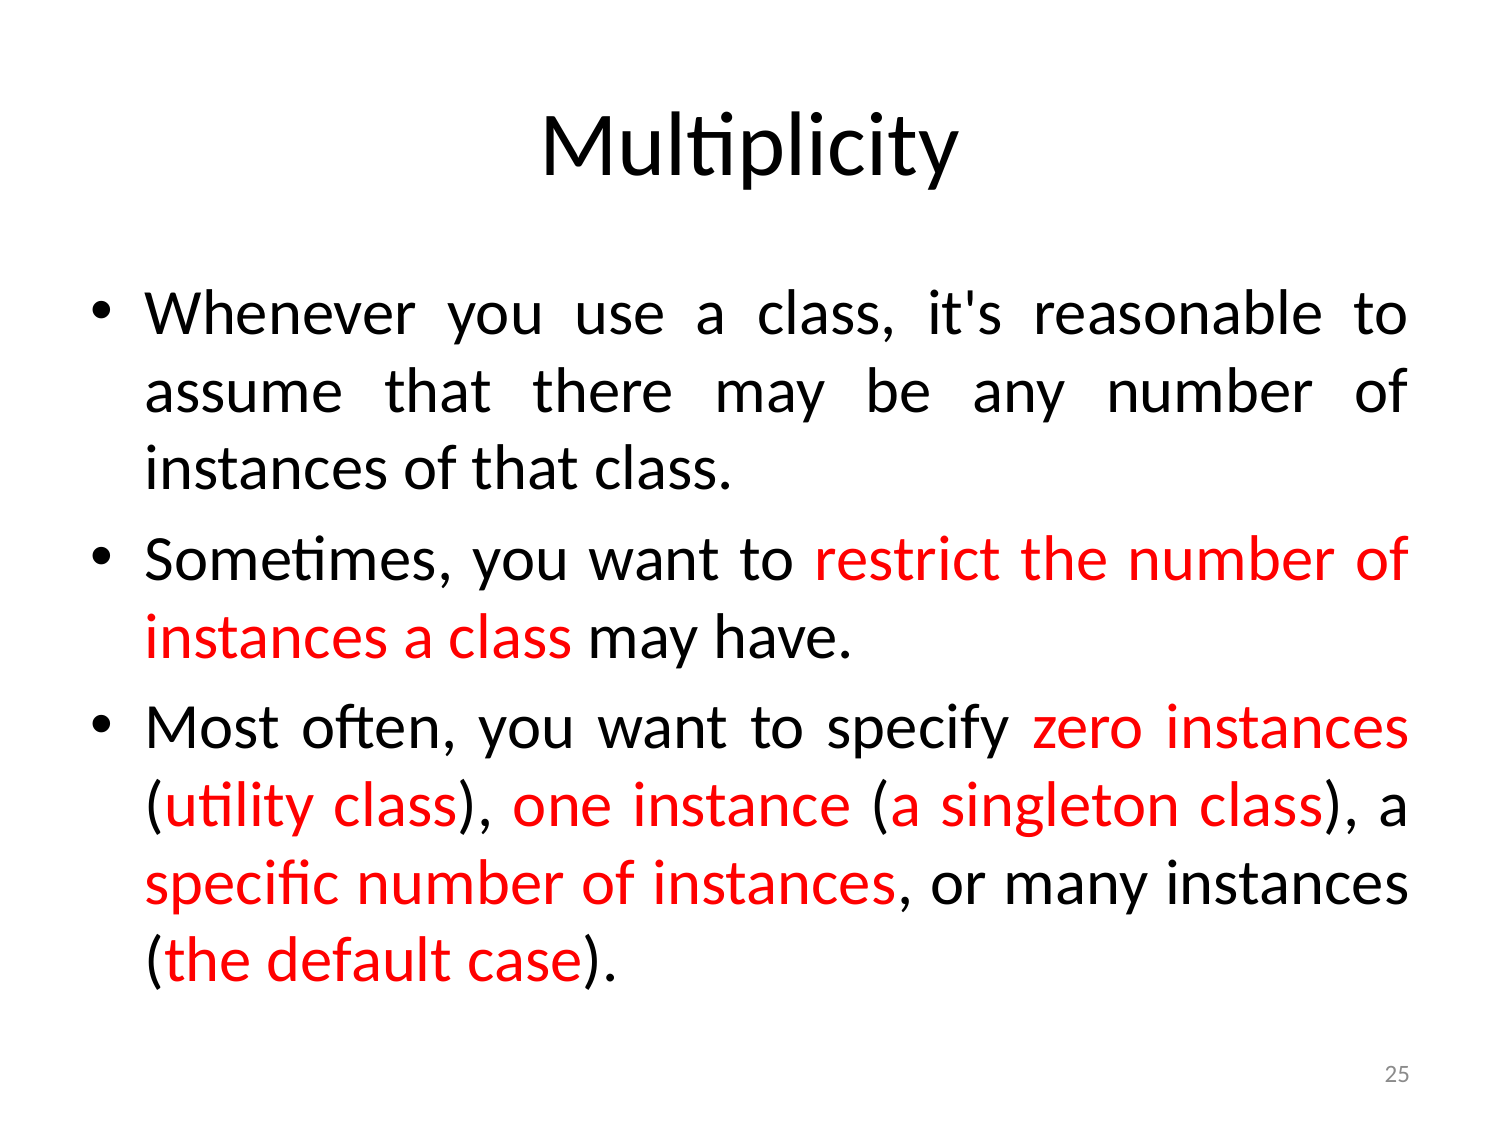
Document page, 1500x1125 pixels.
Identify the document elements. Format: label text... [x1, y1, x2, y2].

slide_number 25 [1074, 1042, 1425, 1103]
title Multiplicity [75, 45, 1425, 233]
list Whenever you use a class, it's reasonable to assume that there may be any number of instances of that class. Sometimes, you want to restrict the number of instances a class may have. Most often, you want to specify zero instances (utility class), one instance (a singleton class), a specific number of instances, or many instances (the default case). [75, 262, 1425, 1005]
